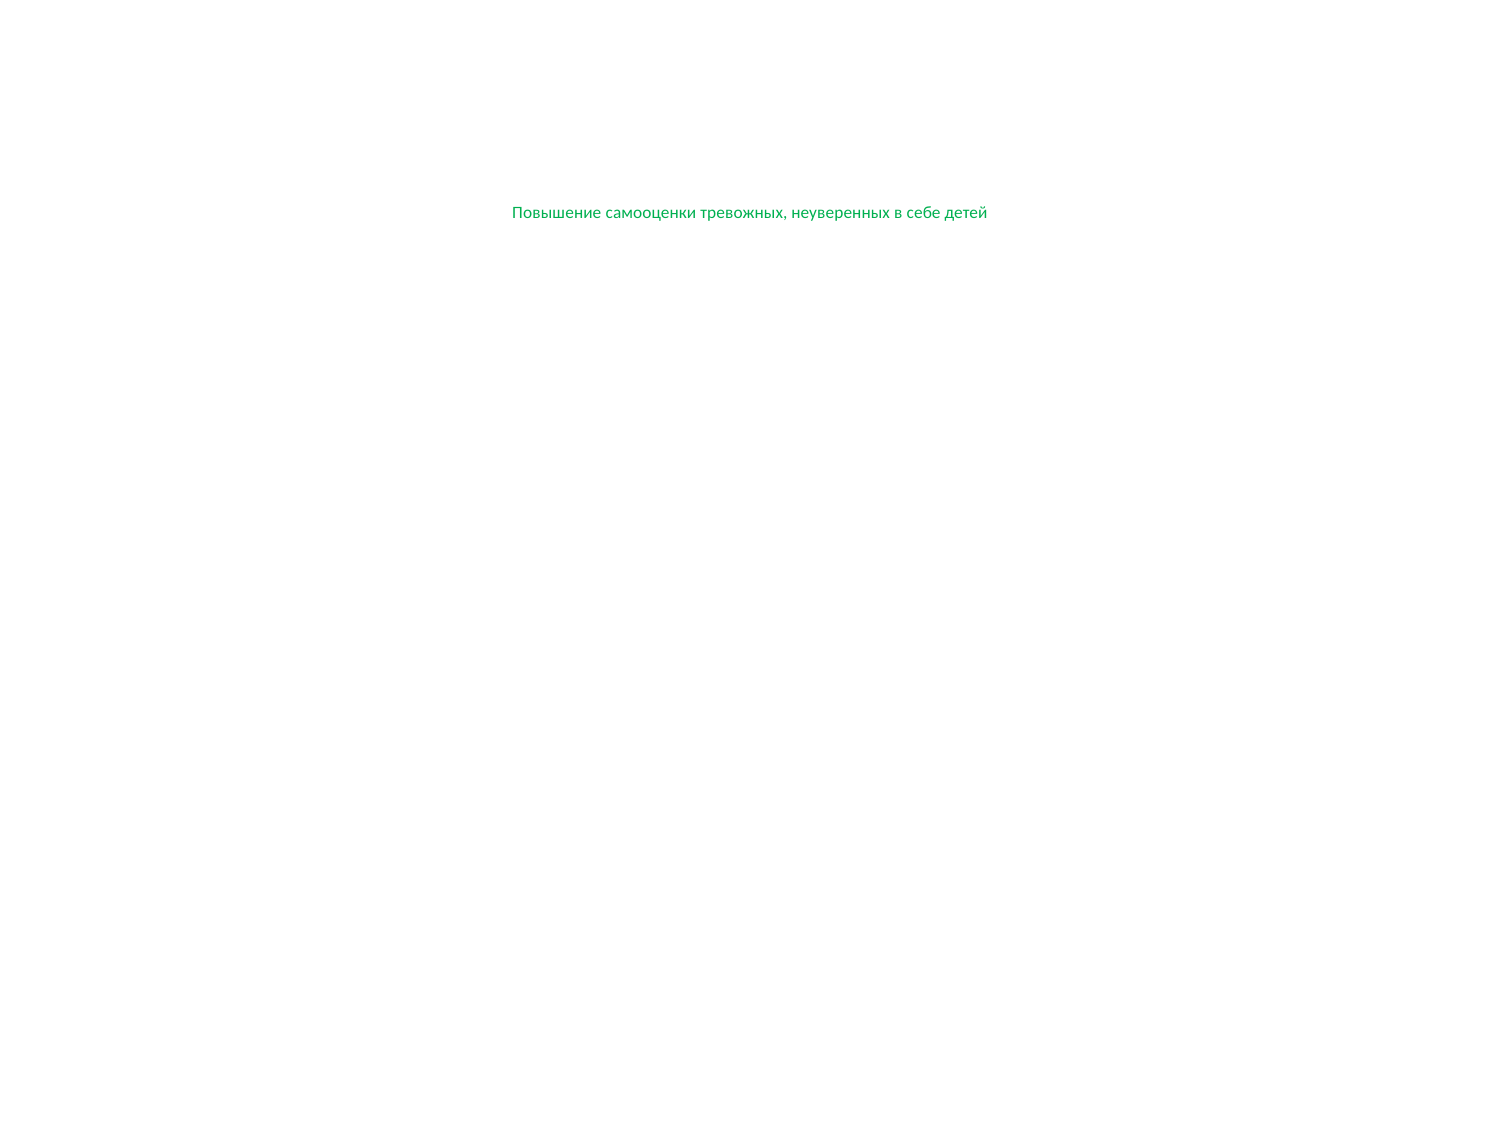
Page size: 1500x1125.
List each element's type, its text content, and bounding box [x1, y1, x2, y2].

title Повышение самооценки тревожных, неуверенных в себе детей [75, 45, 1425, 233]
